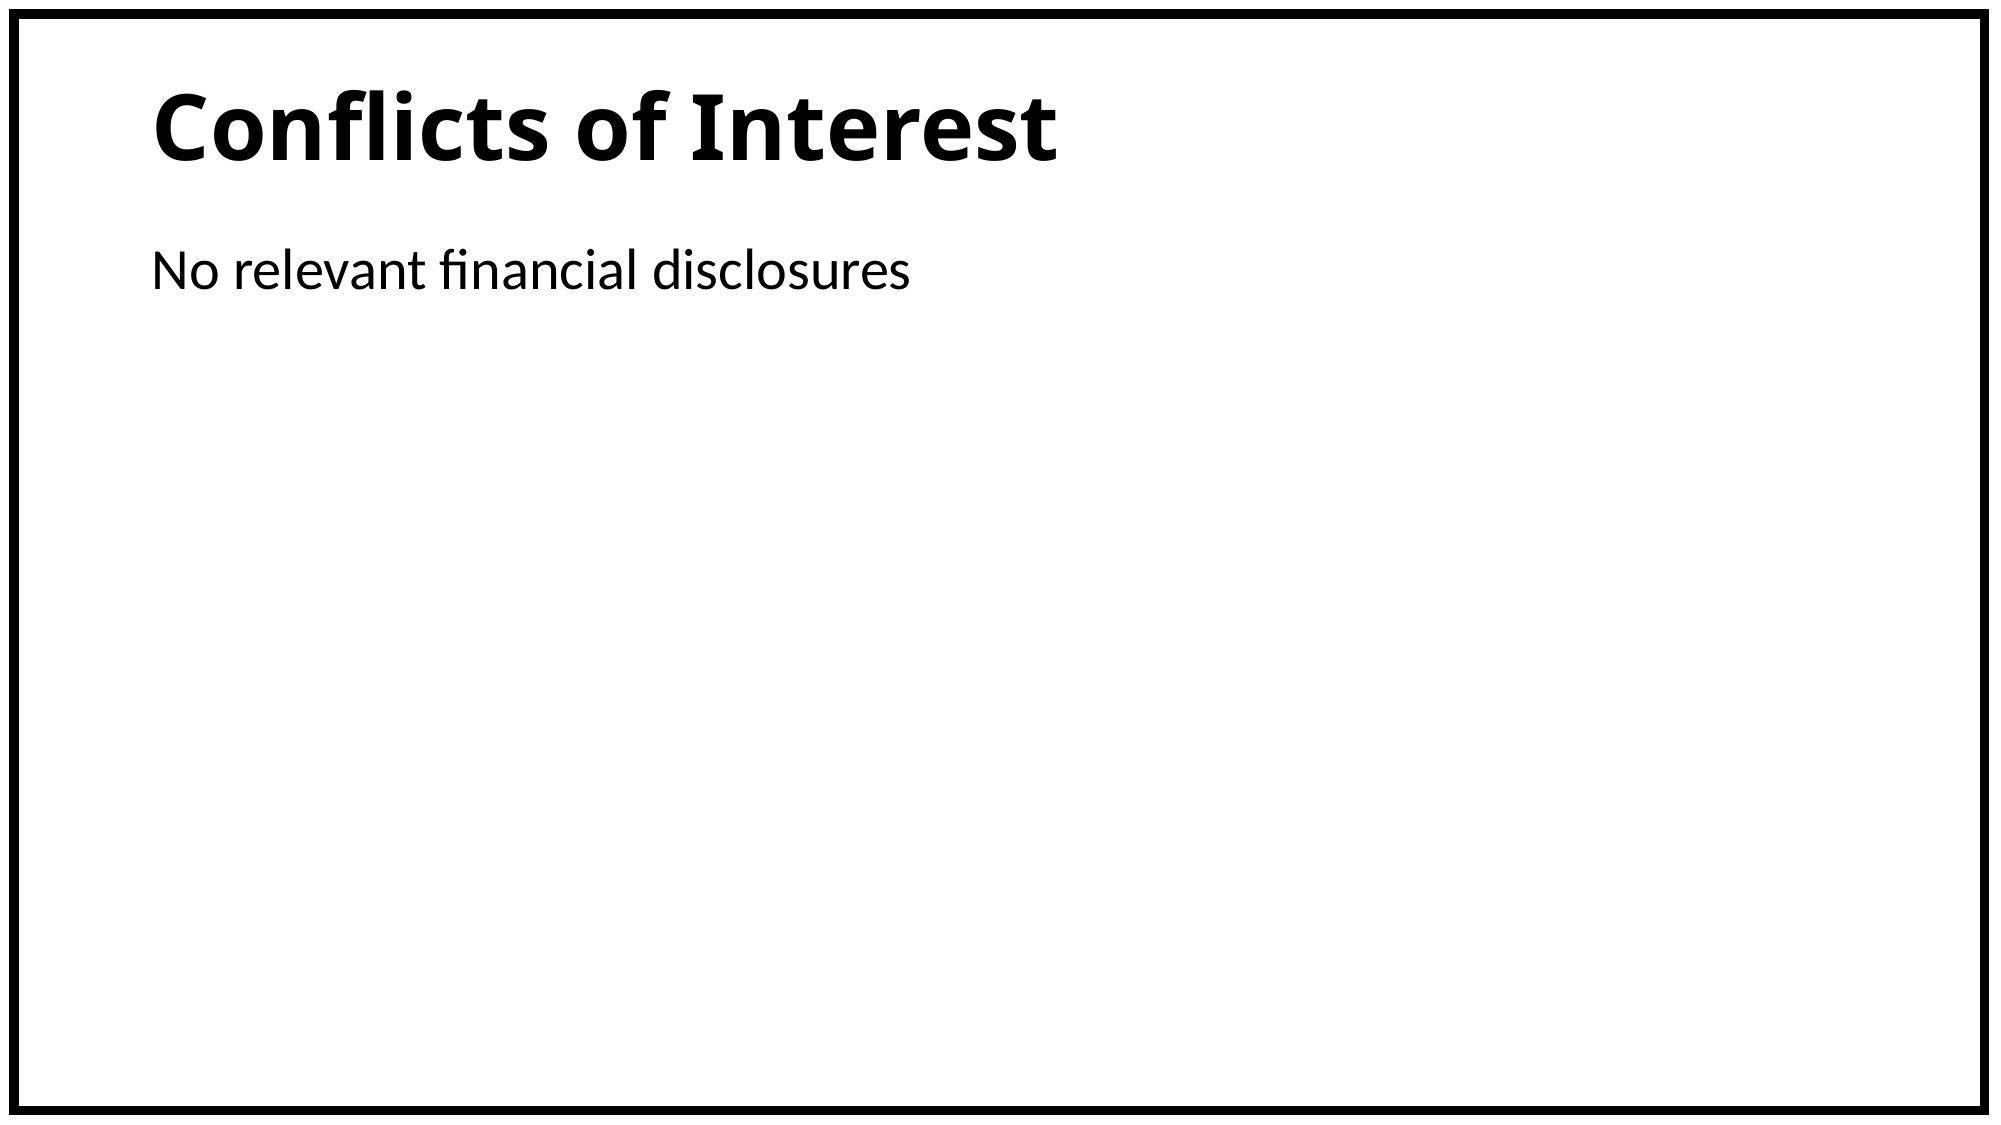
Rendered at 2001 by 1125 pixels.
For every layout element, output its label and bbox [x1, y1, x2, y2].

text_box [13, 13, 1985, 1112]
